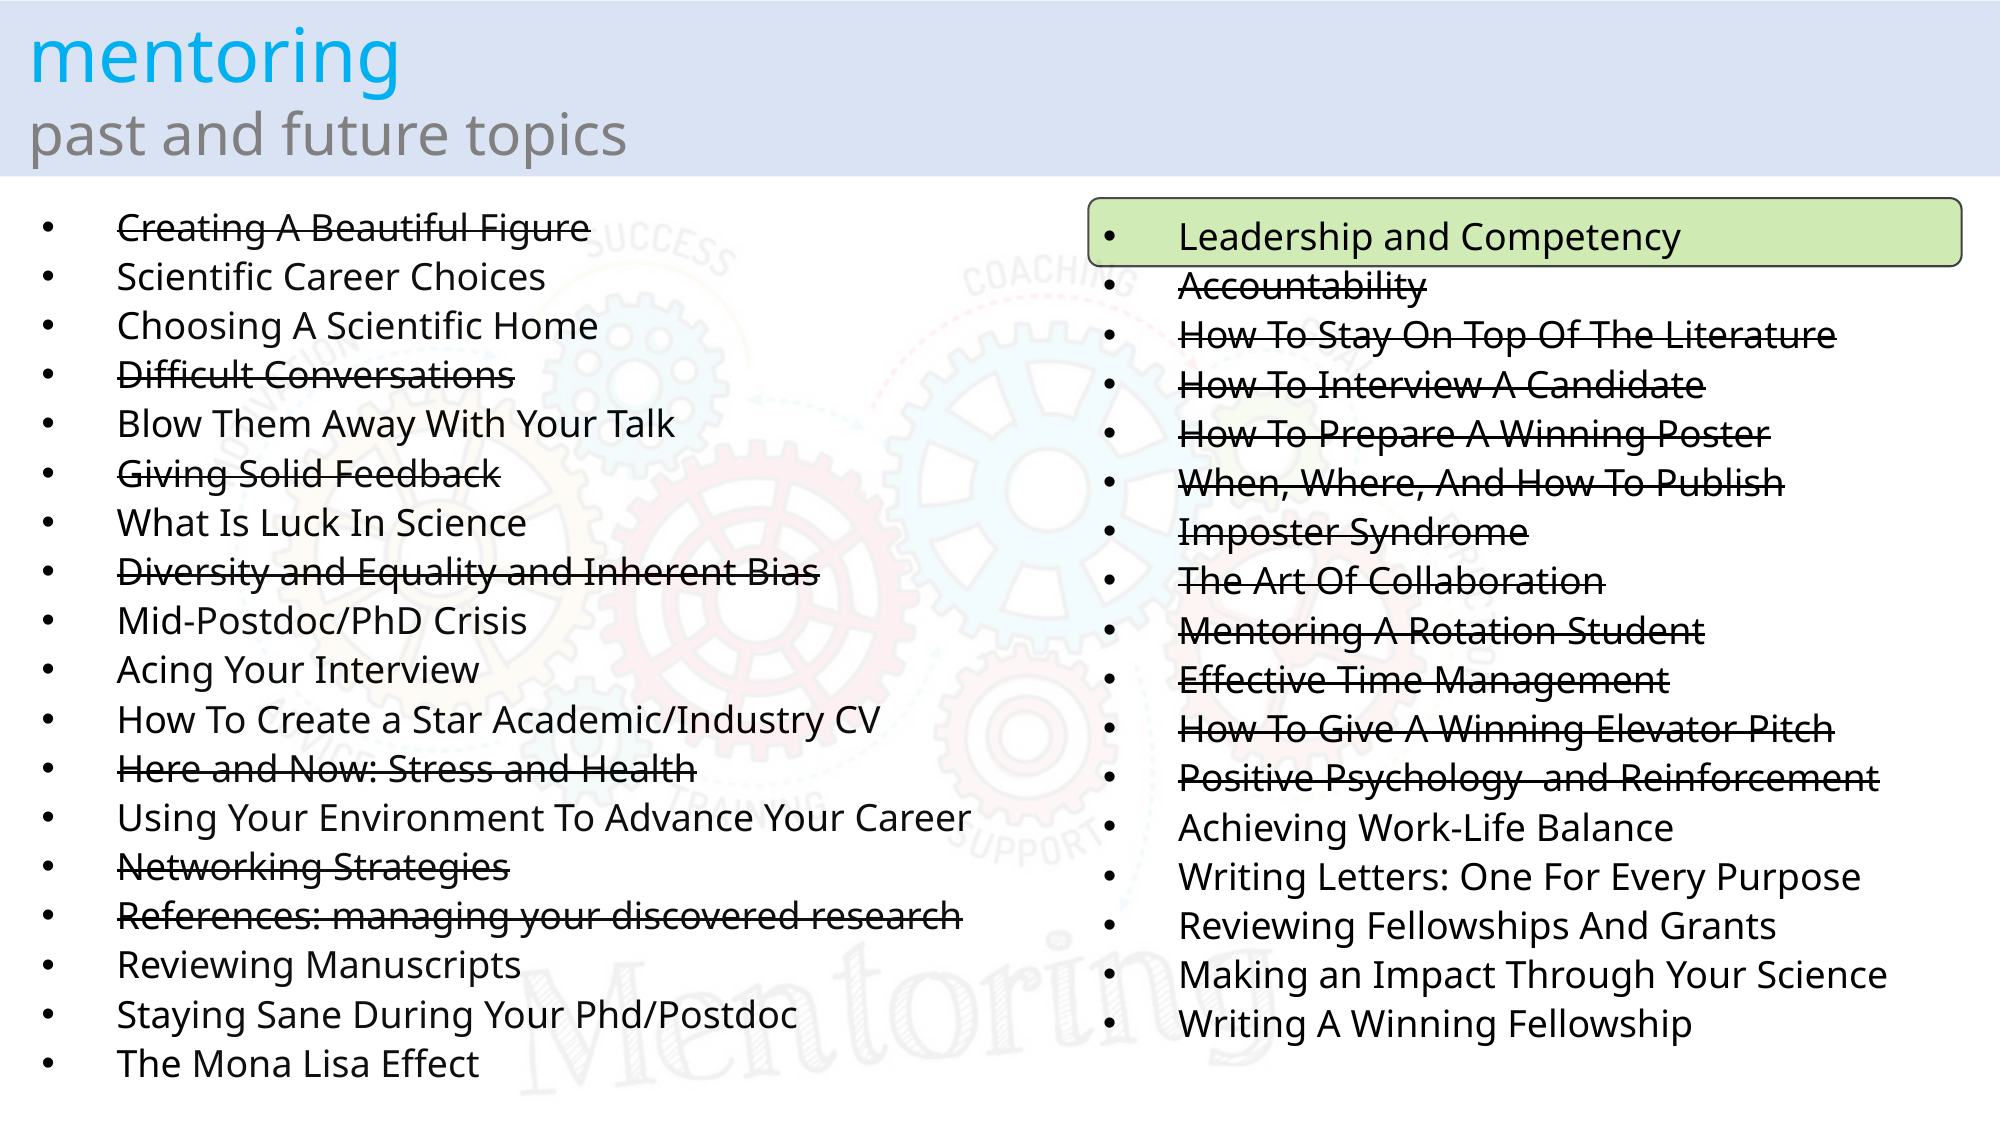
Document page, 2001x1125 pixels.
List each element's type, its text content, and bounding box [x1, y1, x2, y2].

text_box [1520, 197, 1963, 268]
text_box [0, 0, 2000, 177]
text_box mentoring past and future topics [13, 0, 1509, 175]
picture [183, 193, 1520, 1122]
text_box Creating A Beautiful Figure Scientific Career Choices Choosing A Scientific Home Difficult Conversations Blow Them Away With Your Talk Giving Solid Feedback What Is Luck In Science Diversity and Equality and Inherent Bias Mid-Postdoc/PhD Crisis Acing Your Interview How To Create a Star Academic/Industry CV Here and Now: Stress and Health Using Your Environment To Advance Your Career Networking Strategies References: managing your discovered research Reviewing Manuscripts Staying Sane During Your Phd/Postdoc The Mona Lisa Effect [26, 196, 1318, 1125]
text_box Leadership and Competency Accountability How To Stay On Top Of The Literature How To Interview A Candidate How To Prepare A Winning Poster When, Where, And How To Publish Imposter Syndrome The Art Of Collaboration Mentoring A Rotation Student Effective Time Management How To Give A Winning Elevator Pitch Positive Psychology and Reinforcement Achieving Work-Life Balance Writing Letters: One For Every Purpose Reviewing Fellowships And Grants Making an Impact Through Your Science Writing A Winning Fellowship [1520, 205, 1952, 1053]
